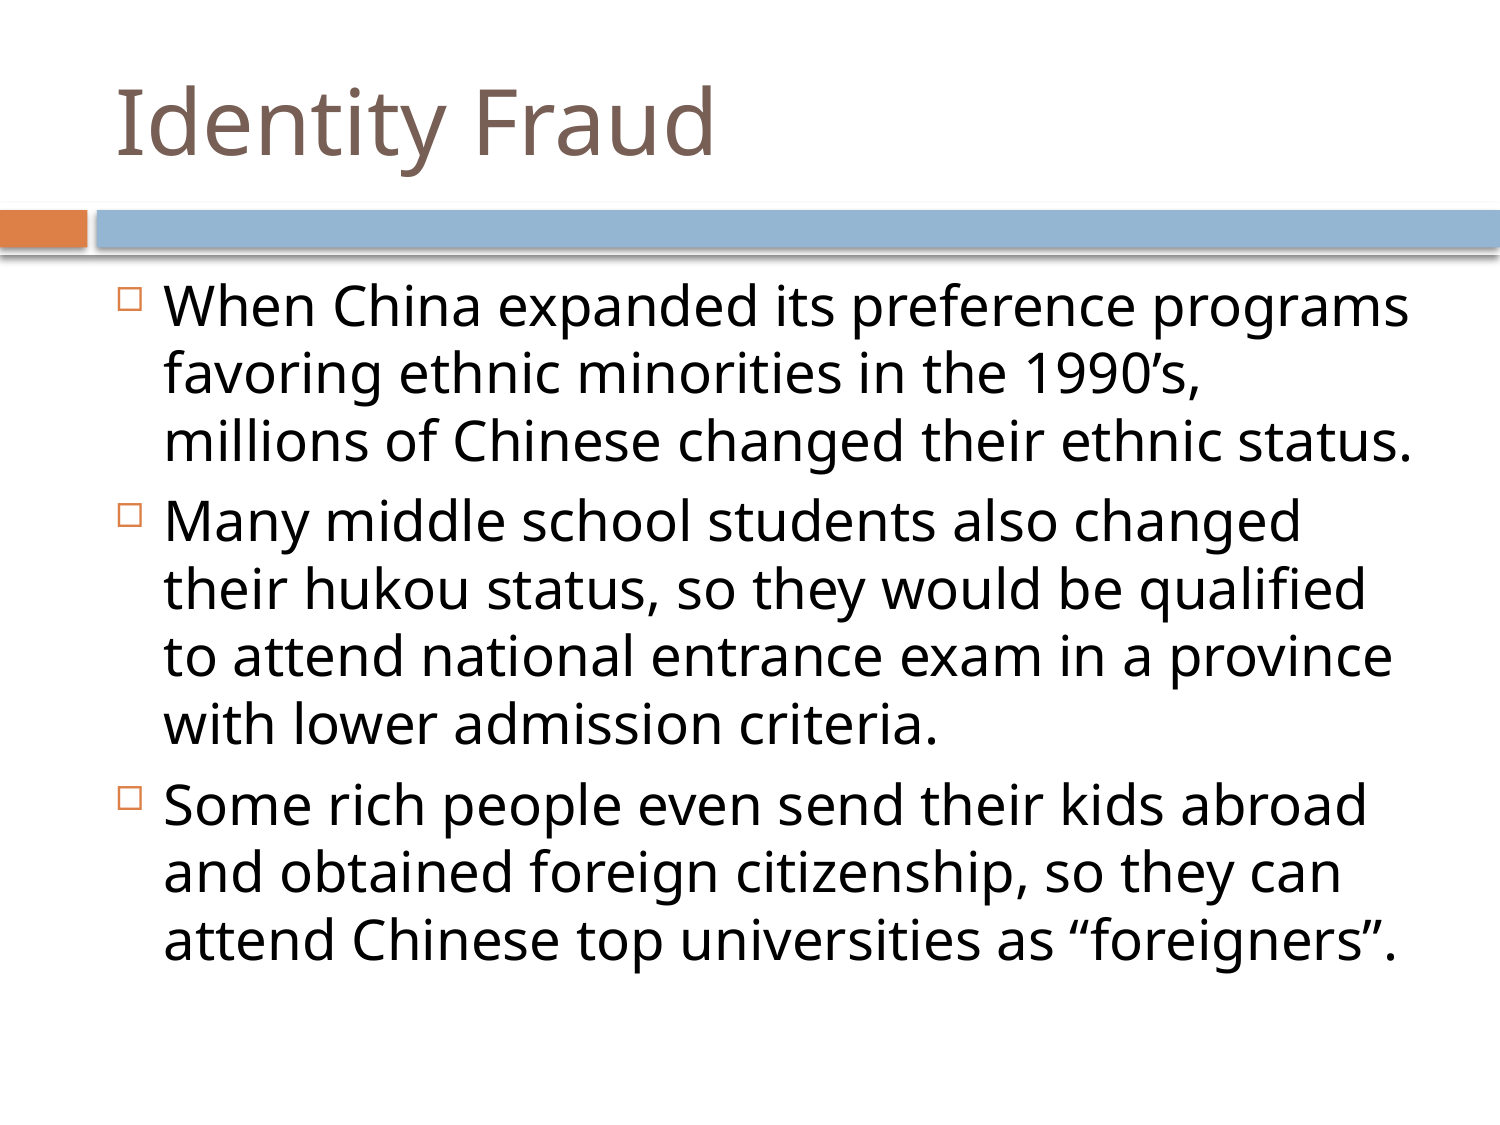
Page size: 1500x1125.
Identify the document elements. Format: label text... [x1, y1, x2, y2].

list When China expanded its preference programs favoring ethnic minorities in the 1990’s, millions of Chinese changed their ethnic status. Many middle school students also changed their hukou status, so they would be qualified to attend national entrance exam in a province with lower admission criteria. Some rich people even send their kids abroad and obtained foreign citizenship, so they can attend Chinese top universities as “foreigners”. [100, 262, 1438, 1000]
title Identity Fraud [100, 37, 1438, 200]
